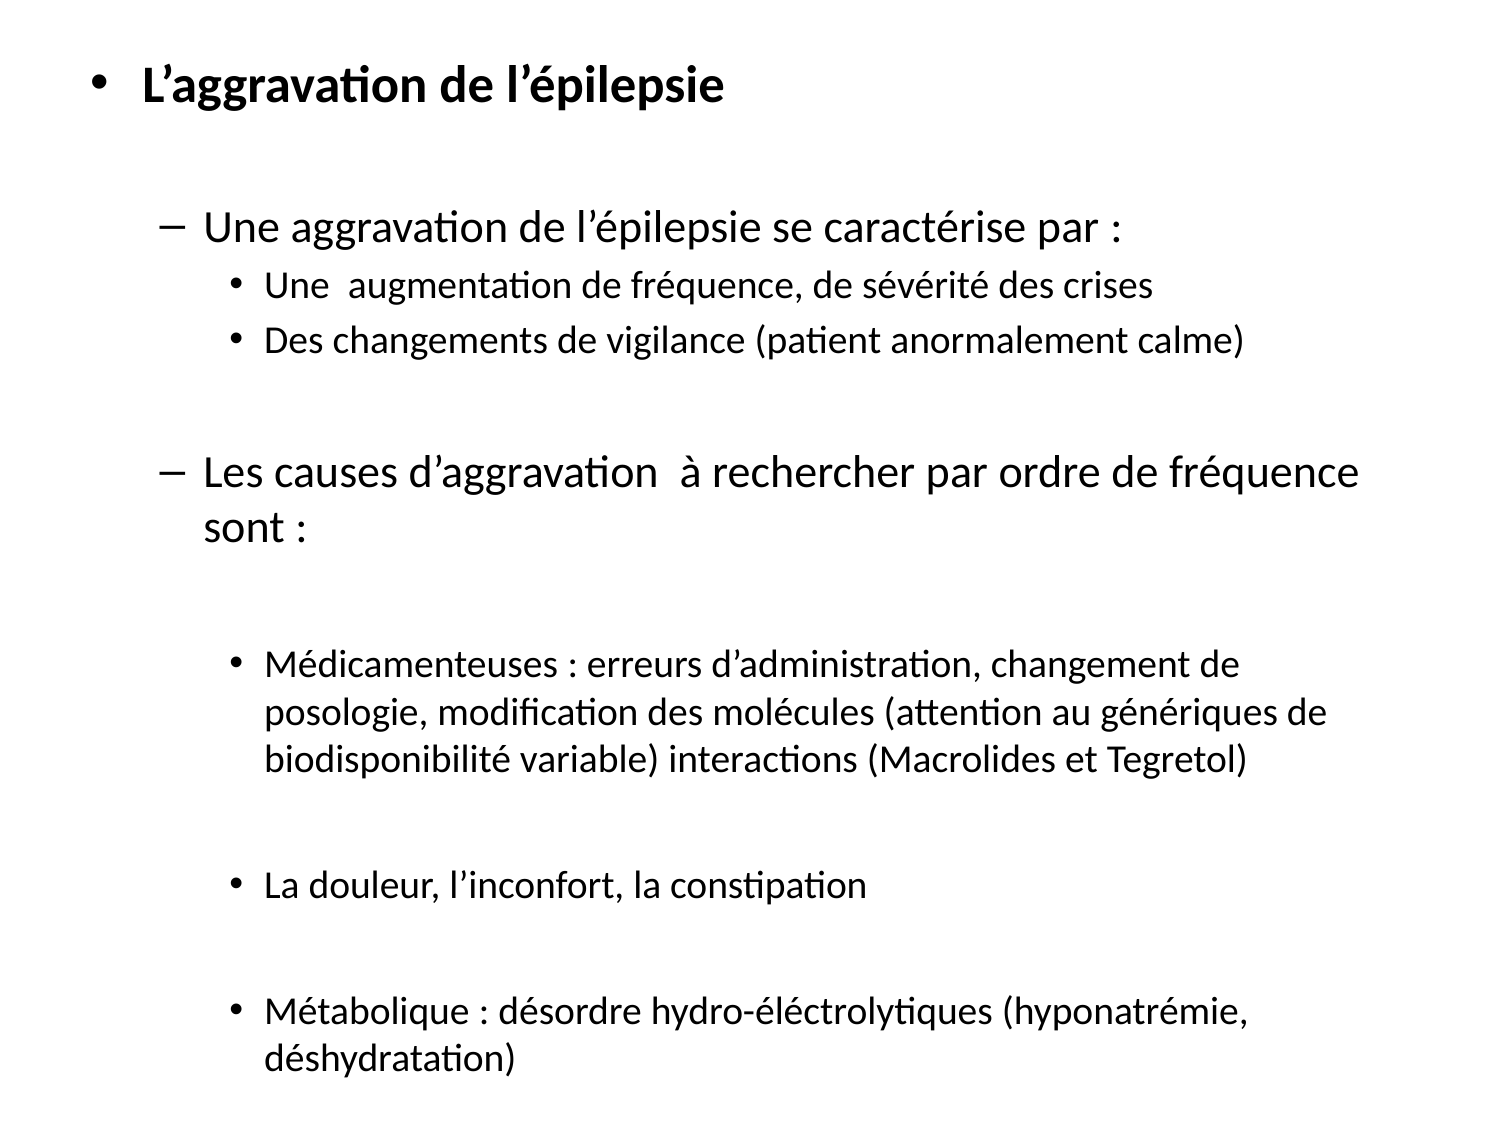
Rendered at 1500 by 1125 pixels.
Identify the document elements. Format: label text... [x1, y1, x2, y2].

list L’aggravation de l’épilepsie Une aggravation de l’épilepsie se caractérise par : Une augmentation de fréquence, de sévérité des crises Des changements de vigilance (patient anormalement calme) Les causes d’aggravation à rechercher par ordre de fréquence sont : Médicamenteuses : erreurs d’administration, changement de posologie, modification des molécules (attention au génériques de biodisponibilité variable) interactions (Macrolides et Tegretol) La douleur, l’inconfort, la constipation Métabolique : désordre hydro-éléctrolytiques (hyponatrémie, déshydratation) [75, 42, 1425, 1094]
